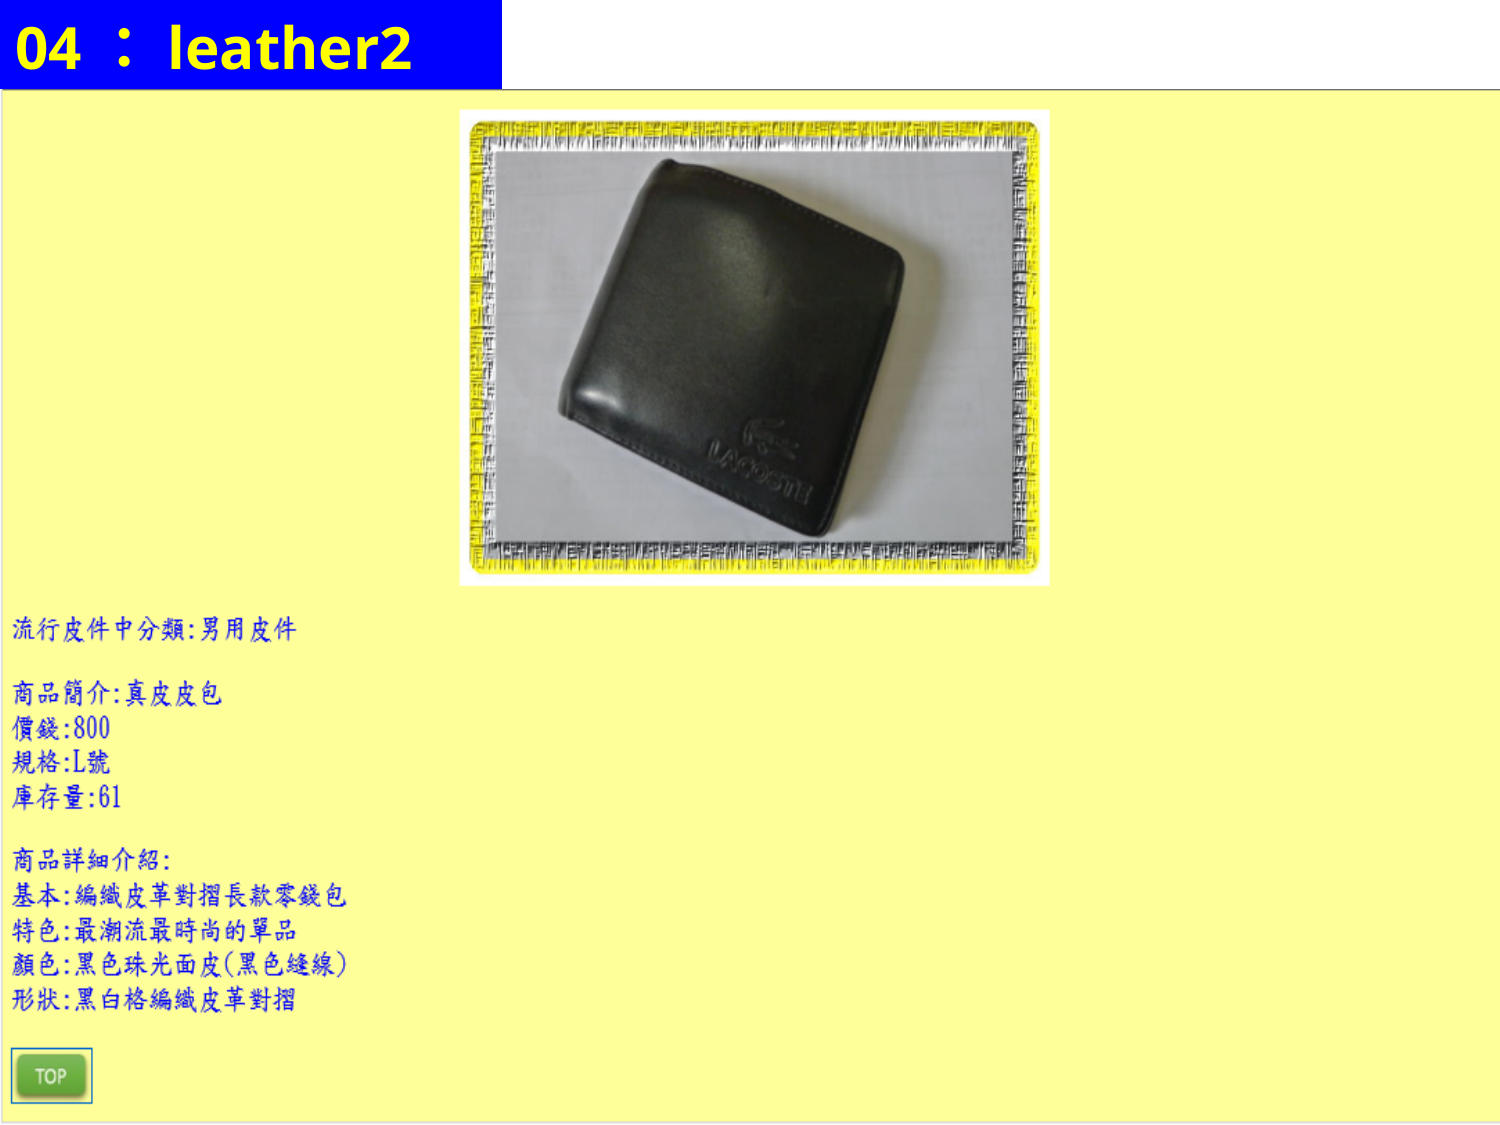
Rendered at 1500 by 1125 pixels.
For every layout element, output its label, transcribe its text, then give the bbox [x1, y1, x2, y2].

picture [0, 89, 1500, 1125]
title 04：leather2 [0, 0, 502, 89]
